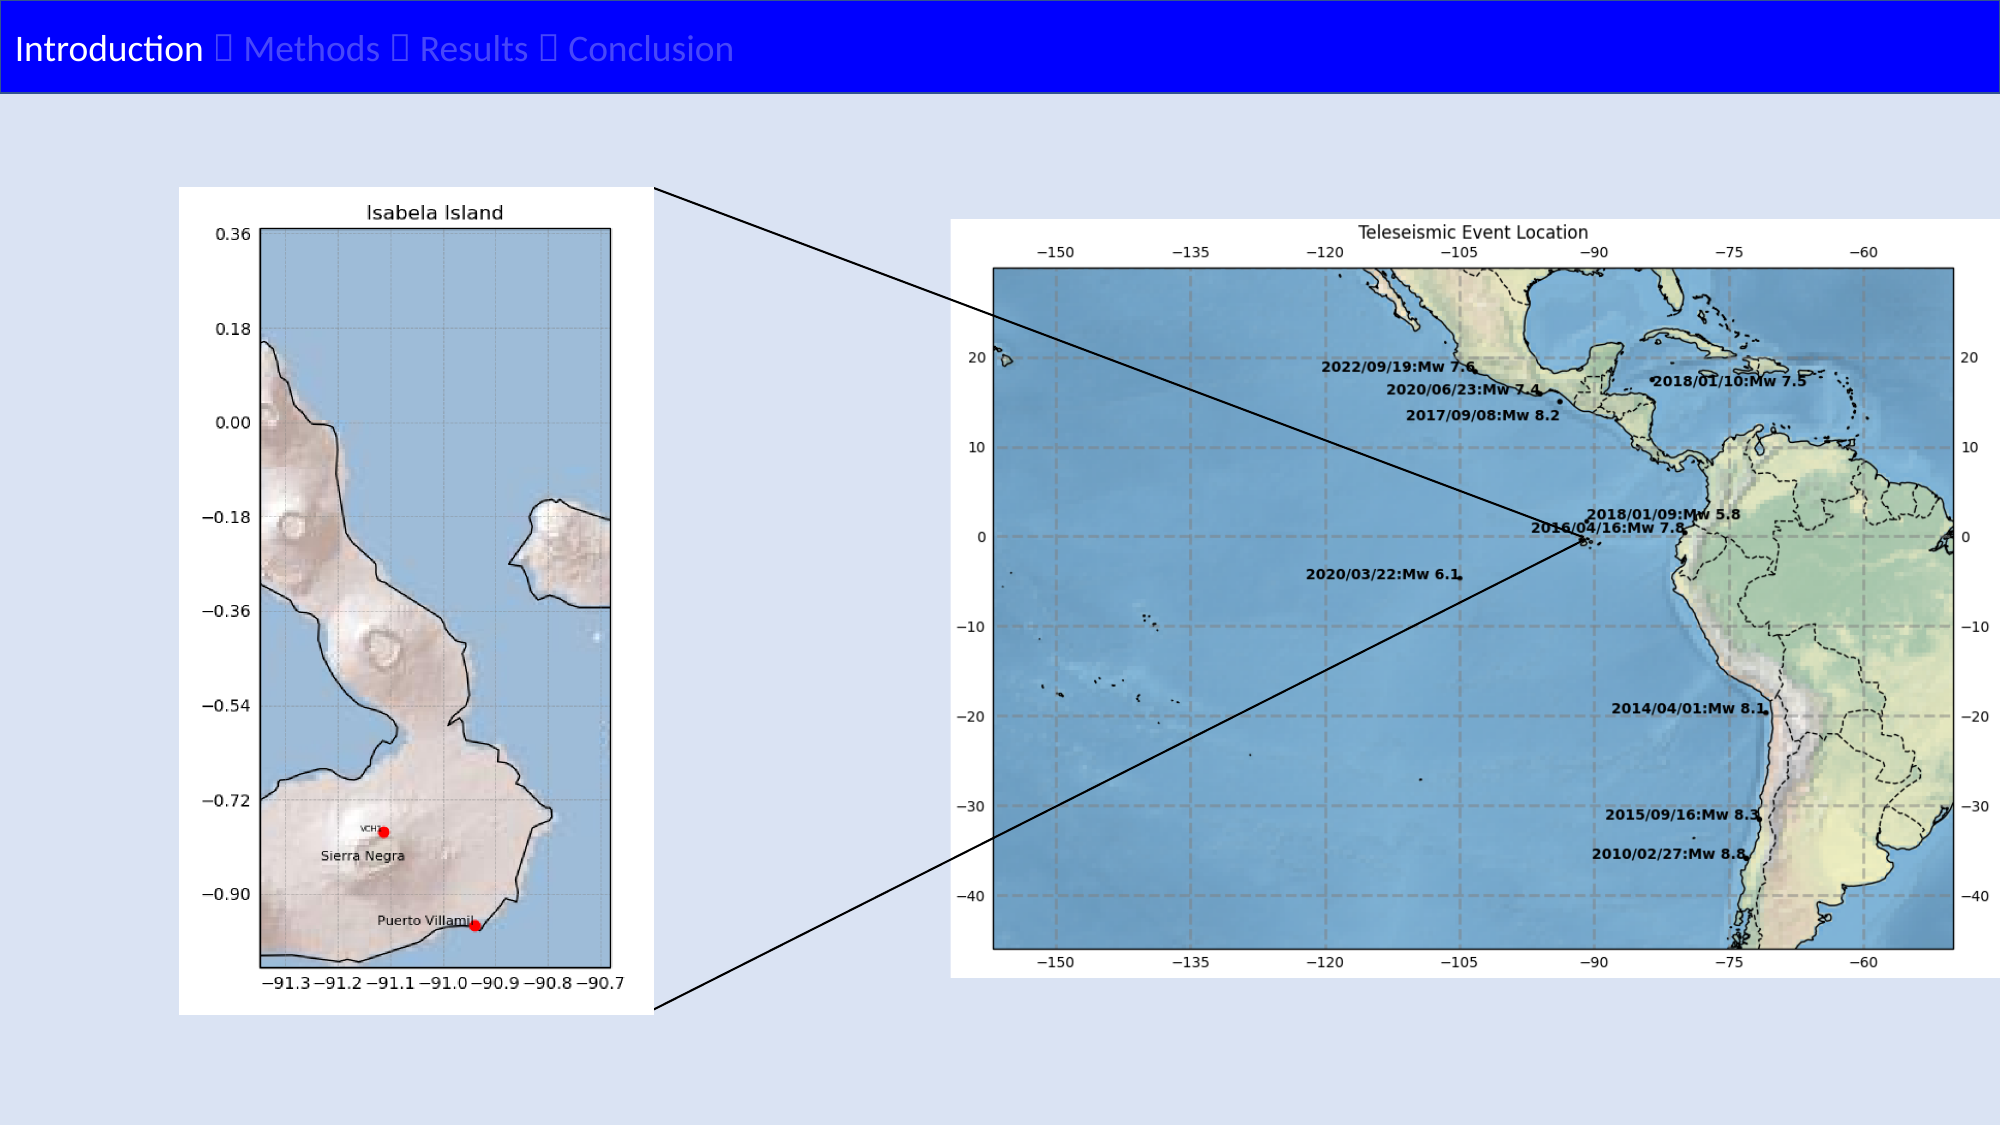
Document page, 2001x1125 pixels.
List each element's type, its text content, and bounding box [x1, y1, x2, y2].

picture [950, 219, 2000, 978]
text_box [654, 187, 1584, 538]
picture [179, 187, 654, 1015]
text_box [654, 539, 1586, 1010]
text_box Introduction  Methods  Results  Conclusion [0, 0, 2000, 94]
